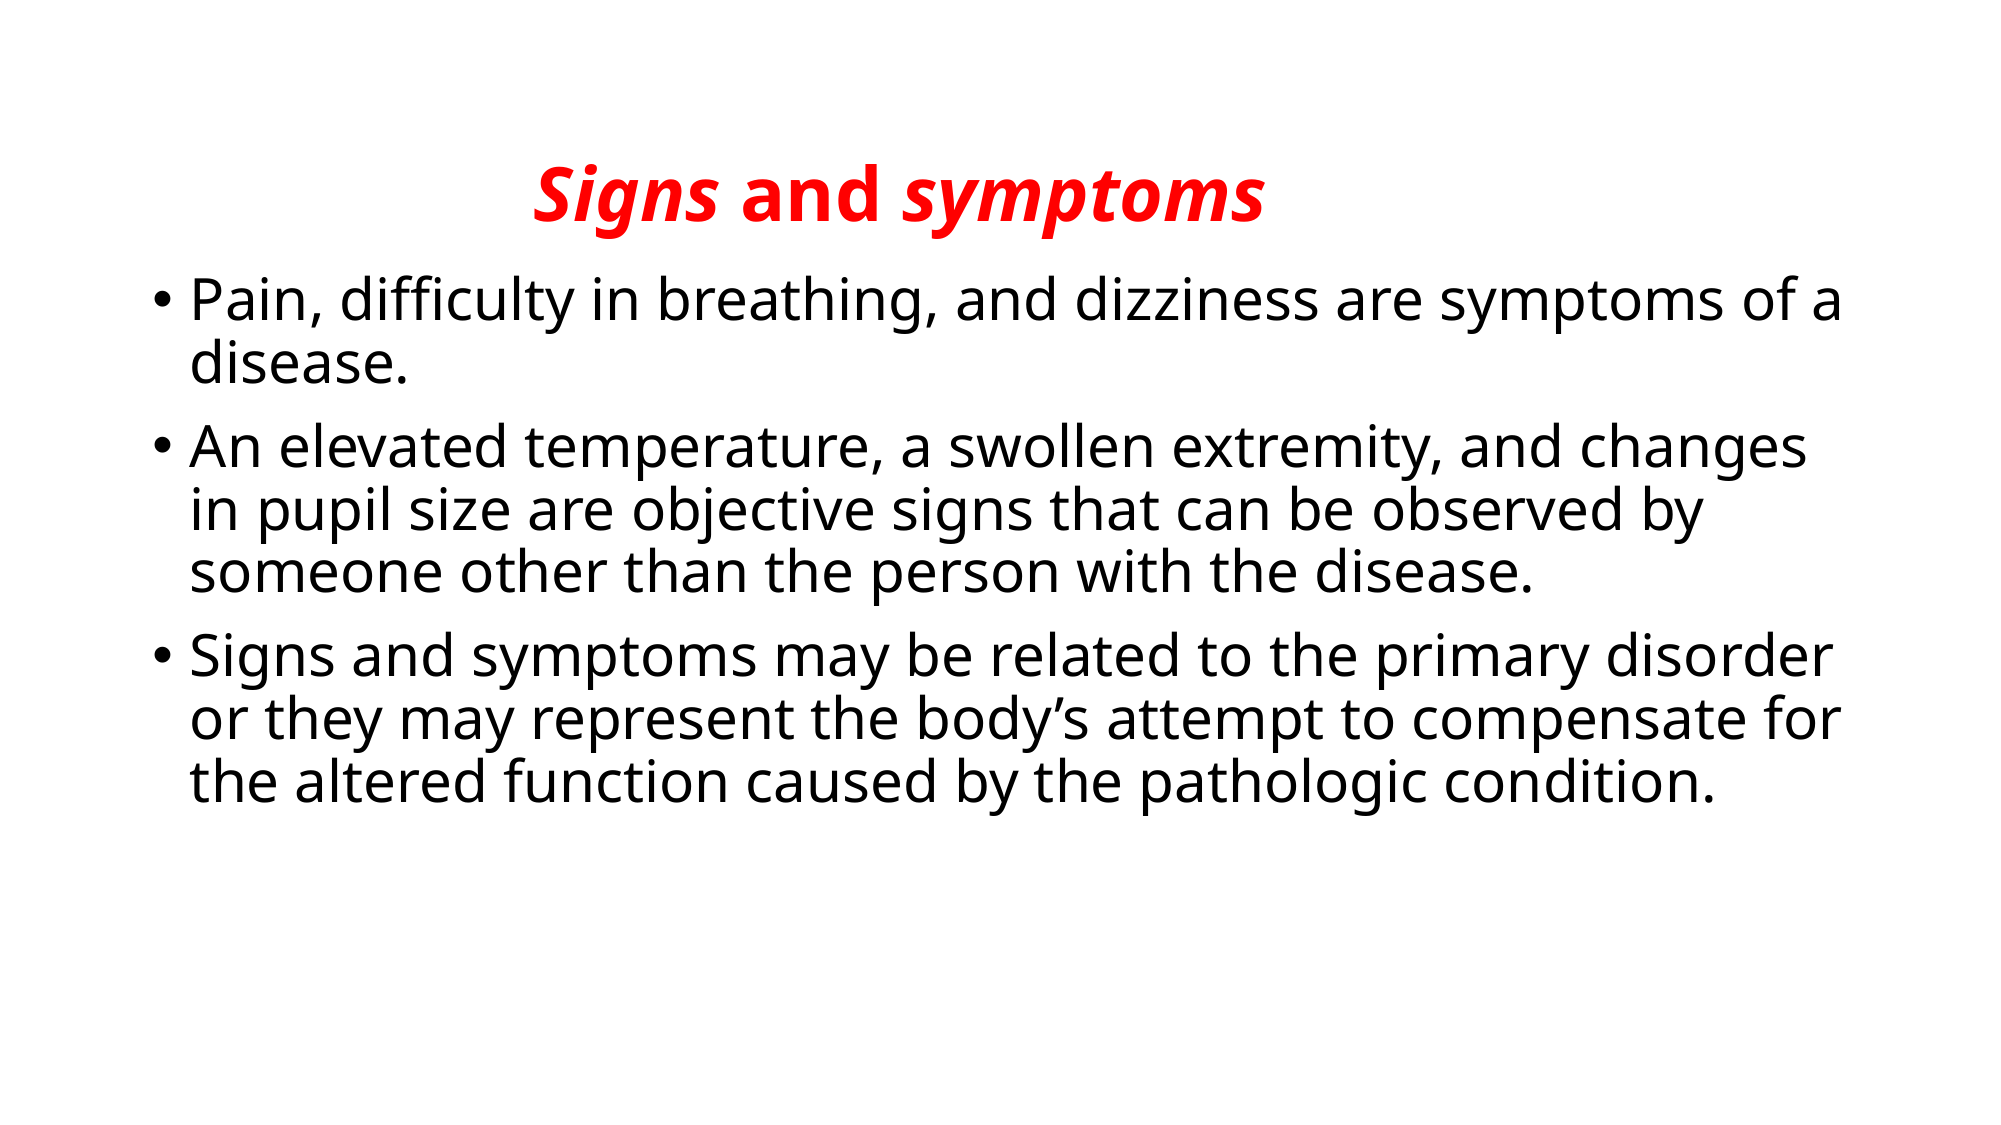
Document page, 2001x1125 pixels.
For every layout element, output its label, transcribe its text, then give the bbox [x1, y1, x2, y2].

list Pain, difficulty in breathing, and dizziness are symptoms of a disease. An elevated temperature, a swollen extremity, and changes in pupil size are objective signs that can be observed by someone other than the person with the disease. Signs and symptoms may be related to the primary disorder or they may represent the body’s attempt to compensate for the altered function caused by the pathologic condition. [137, 262, 1863, 1041]
text_box Signs and symptoms [461, 138, 1360, 244]
